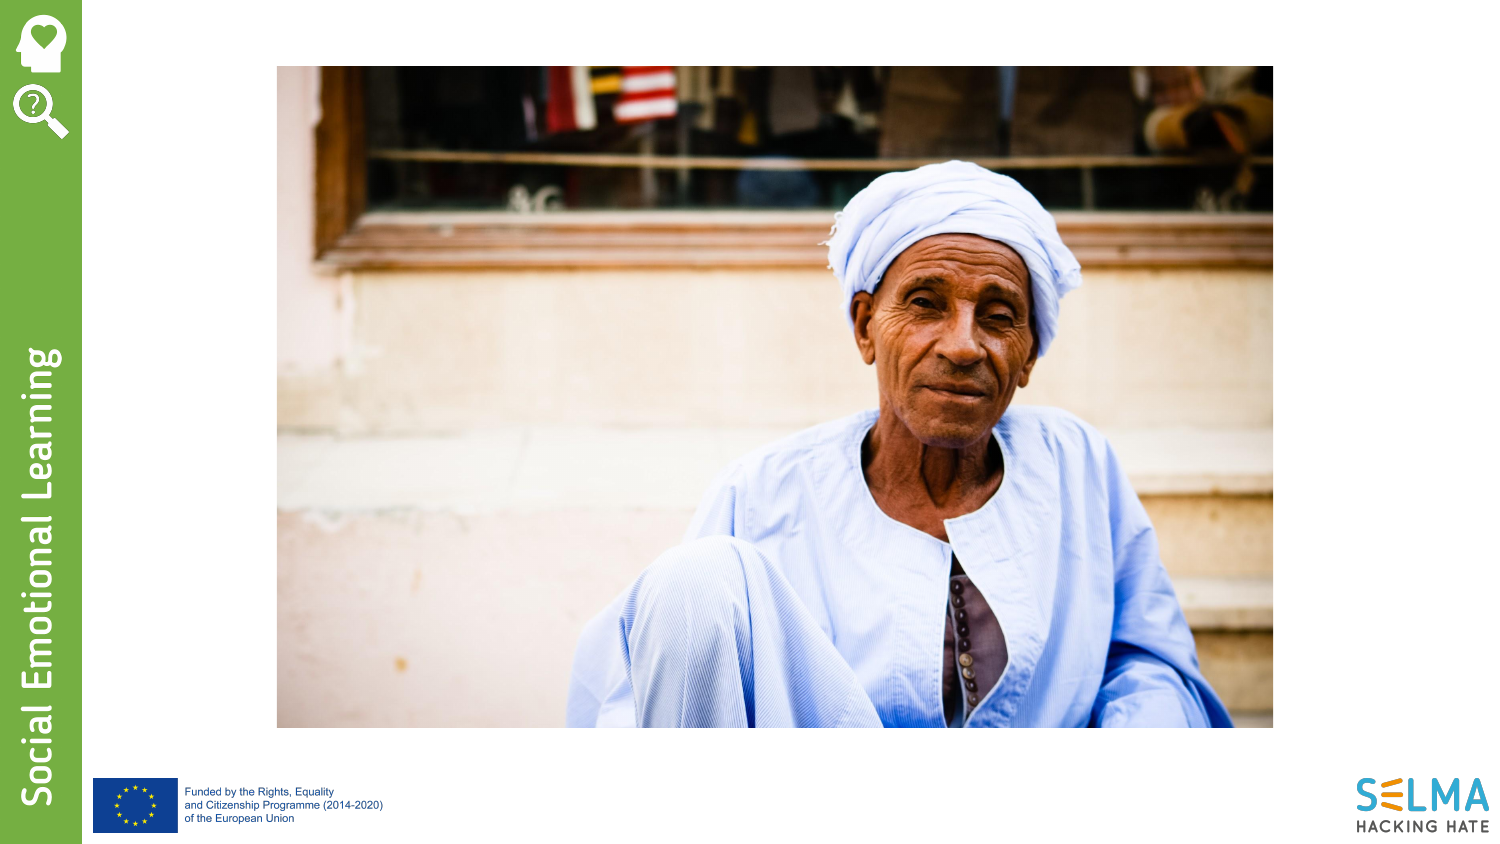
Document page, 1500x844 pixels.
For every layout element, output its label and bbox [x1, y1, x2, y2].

picture [1357, 778, 1489, 833]
picture [276, 66, 1274, 728]
picture [93, 778, 383, 833]
picture [0, 0, 82, 844]
